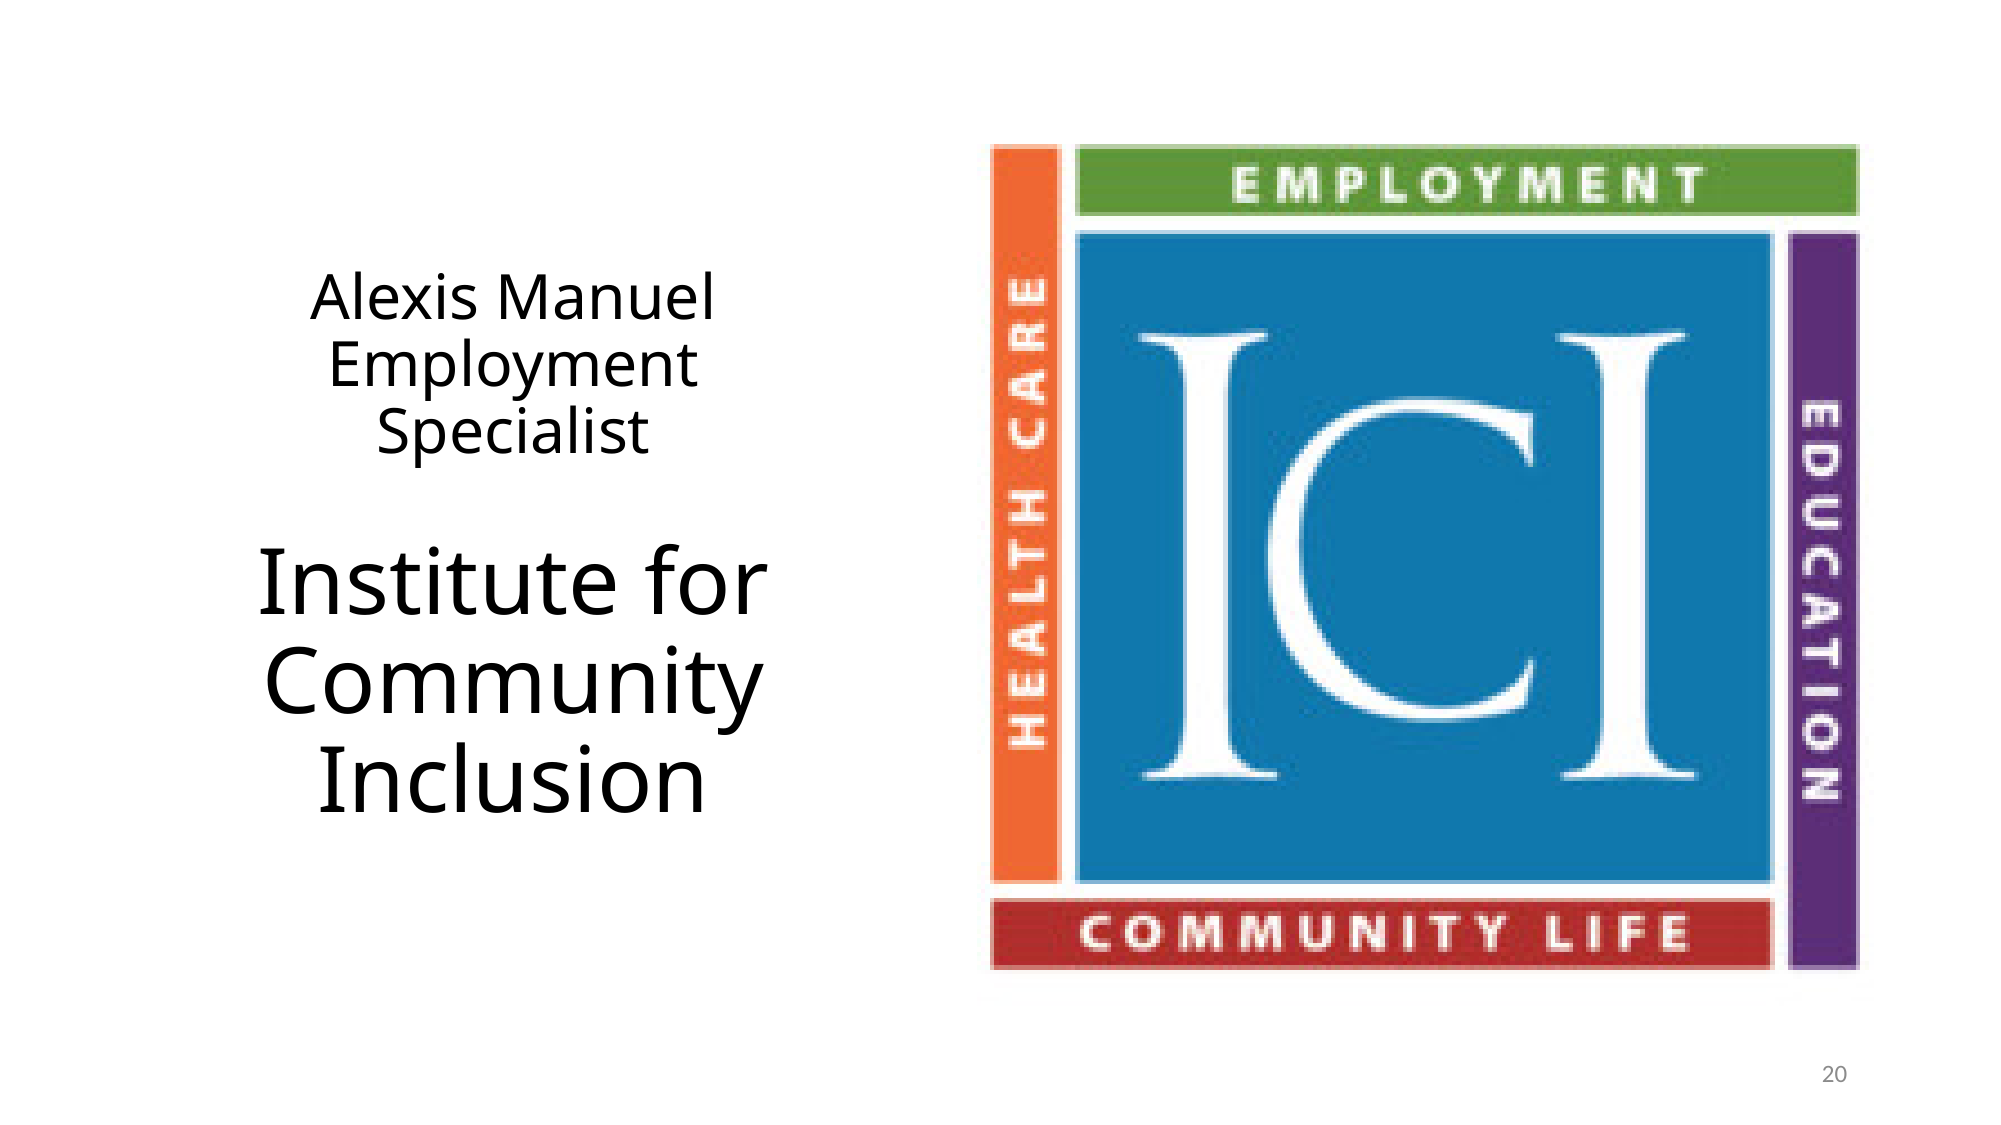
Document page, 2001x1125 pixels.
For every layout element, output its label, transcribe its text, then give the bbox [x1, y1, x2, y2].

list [977, 109, 1874, 1006]
slide_number 20 [1412, 1042, 1863, 1103]
title Alexis Manuel Employment Specialist Institute for Community Inclusion [182, 257, 845, 1006]
